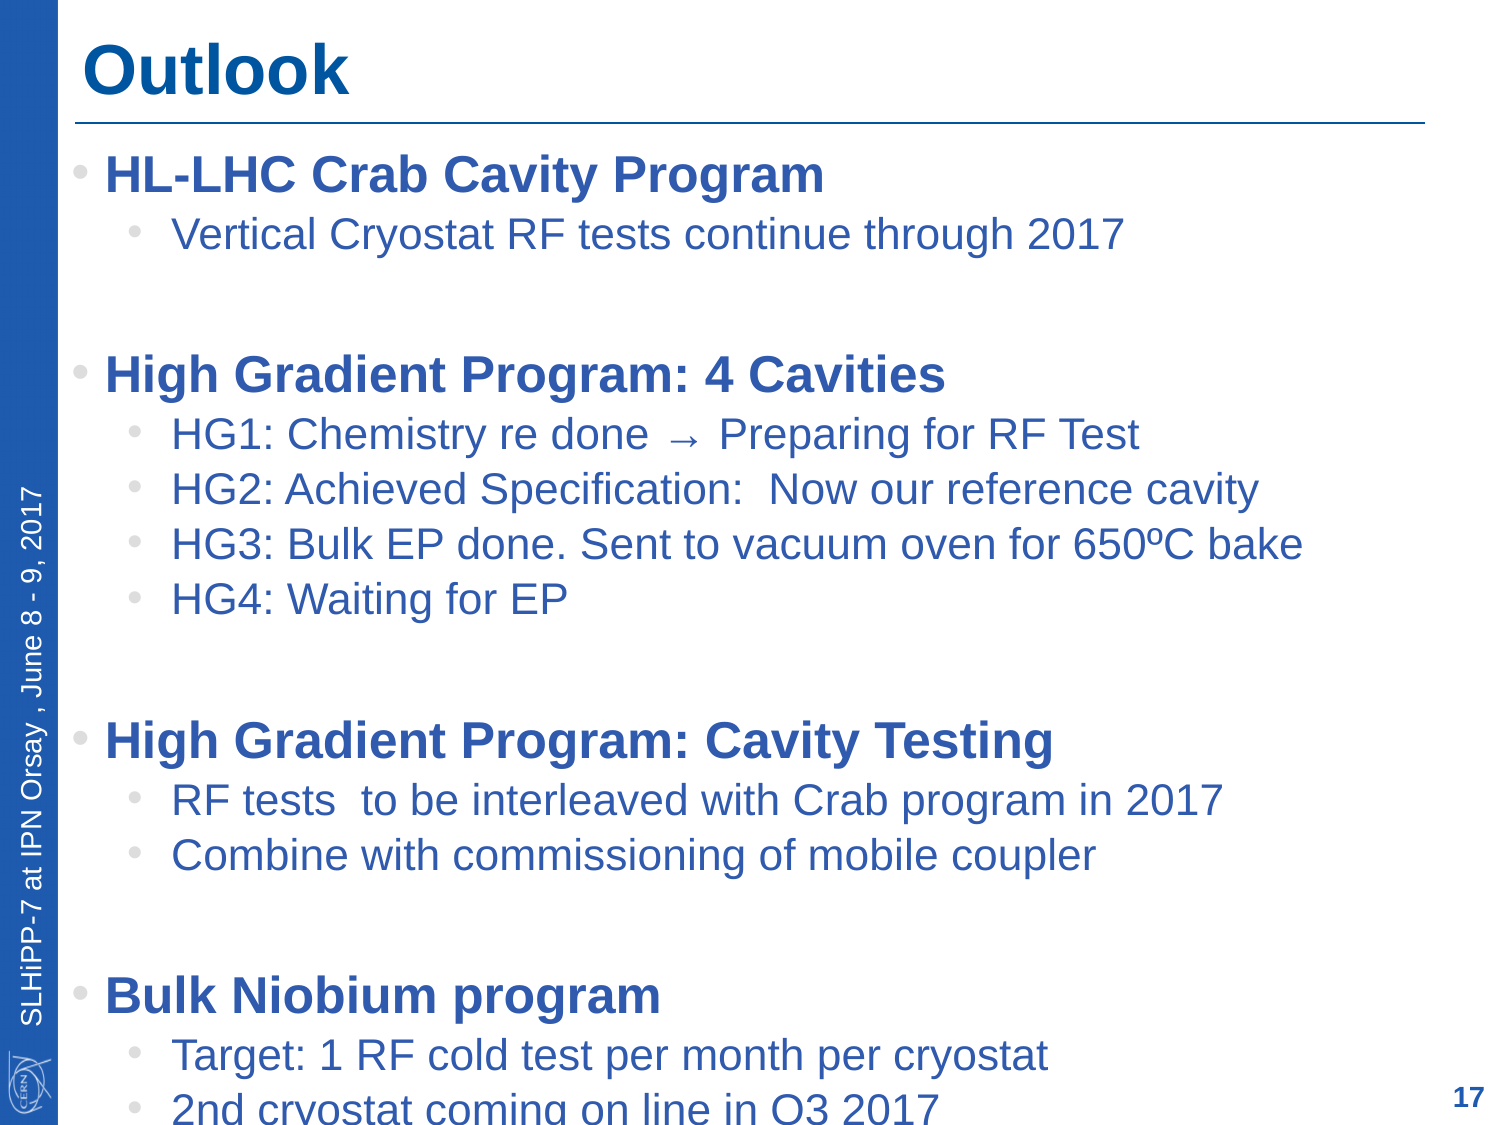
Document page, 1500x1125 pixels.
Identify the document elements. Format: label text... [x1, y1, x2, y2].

title Outlook [74, 8, 1426, 124]
list HL-LHC Crab Cavity Program Vertical Cryostat RF tests continue through 2017 High Gradient Program: 4 Cavities HG1: Chemistry re done → Preparing for RF Test HG2: Achieved Specification: Now our reference cavity HG3: Bulk EP done. Sent to vacuum oven for 650ºC bake HG4: Waiting for EP High Gradient Program: Cavity Testing RF tests to be interleaved with Crab program in 2017 Combine with commissioning of mobile coupler Bulk Niobium program Target: 1 RF cold test per month per cryostat 2nd cryostat coming on line in Q3 2017 [63, 144, 1437, 1086]
picture [0, 0, 58, 1125]
slide_number 17 [1442, 1072, 1494, 1121]
